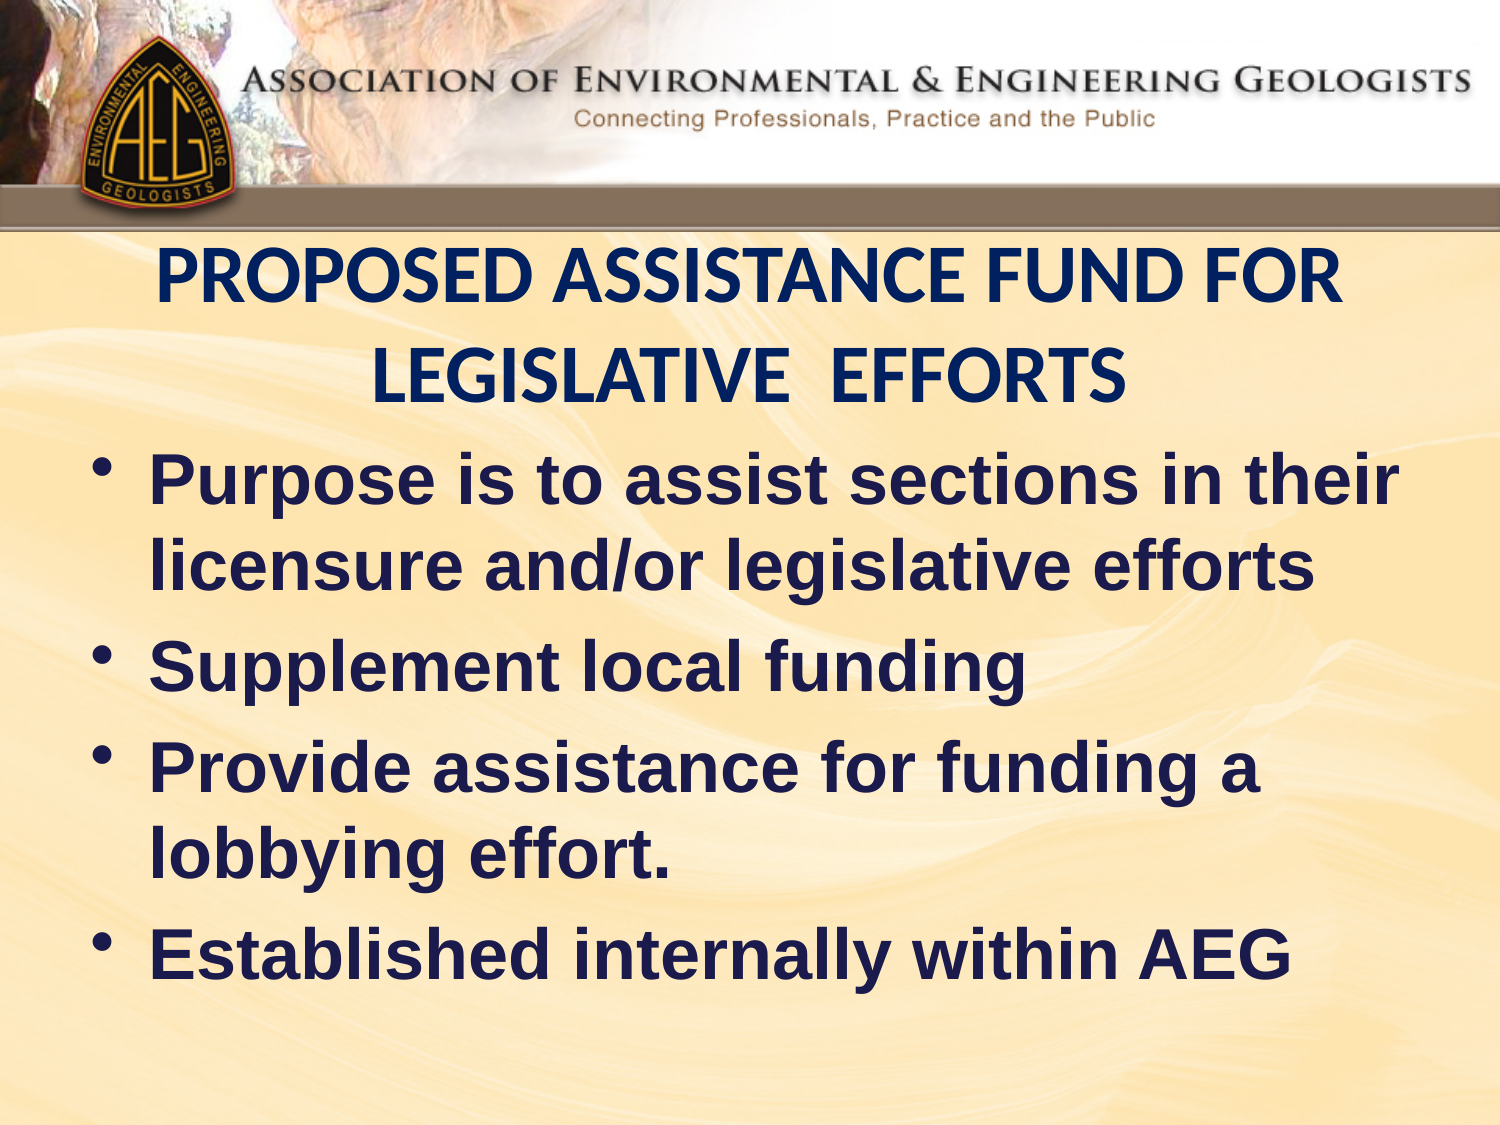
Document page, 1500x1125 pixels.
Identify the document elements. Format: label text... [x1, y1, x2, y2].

title PROPOSED ASSISTANCE FUND FOR LEGISLATIVE EFFORTS [74, 237, 1426, 401]
list Purpose is to assist sections in their licensure and/or legislative efforts Supplement local funding Provide assistance for funding a lobbying effort. Established internally within AEG [74, 424, 1426, 1038]
picture [0, 0, 1500, 1125]
